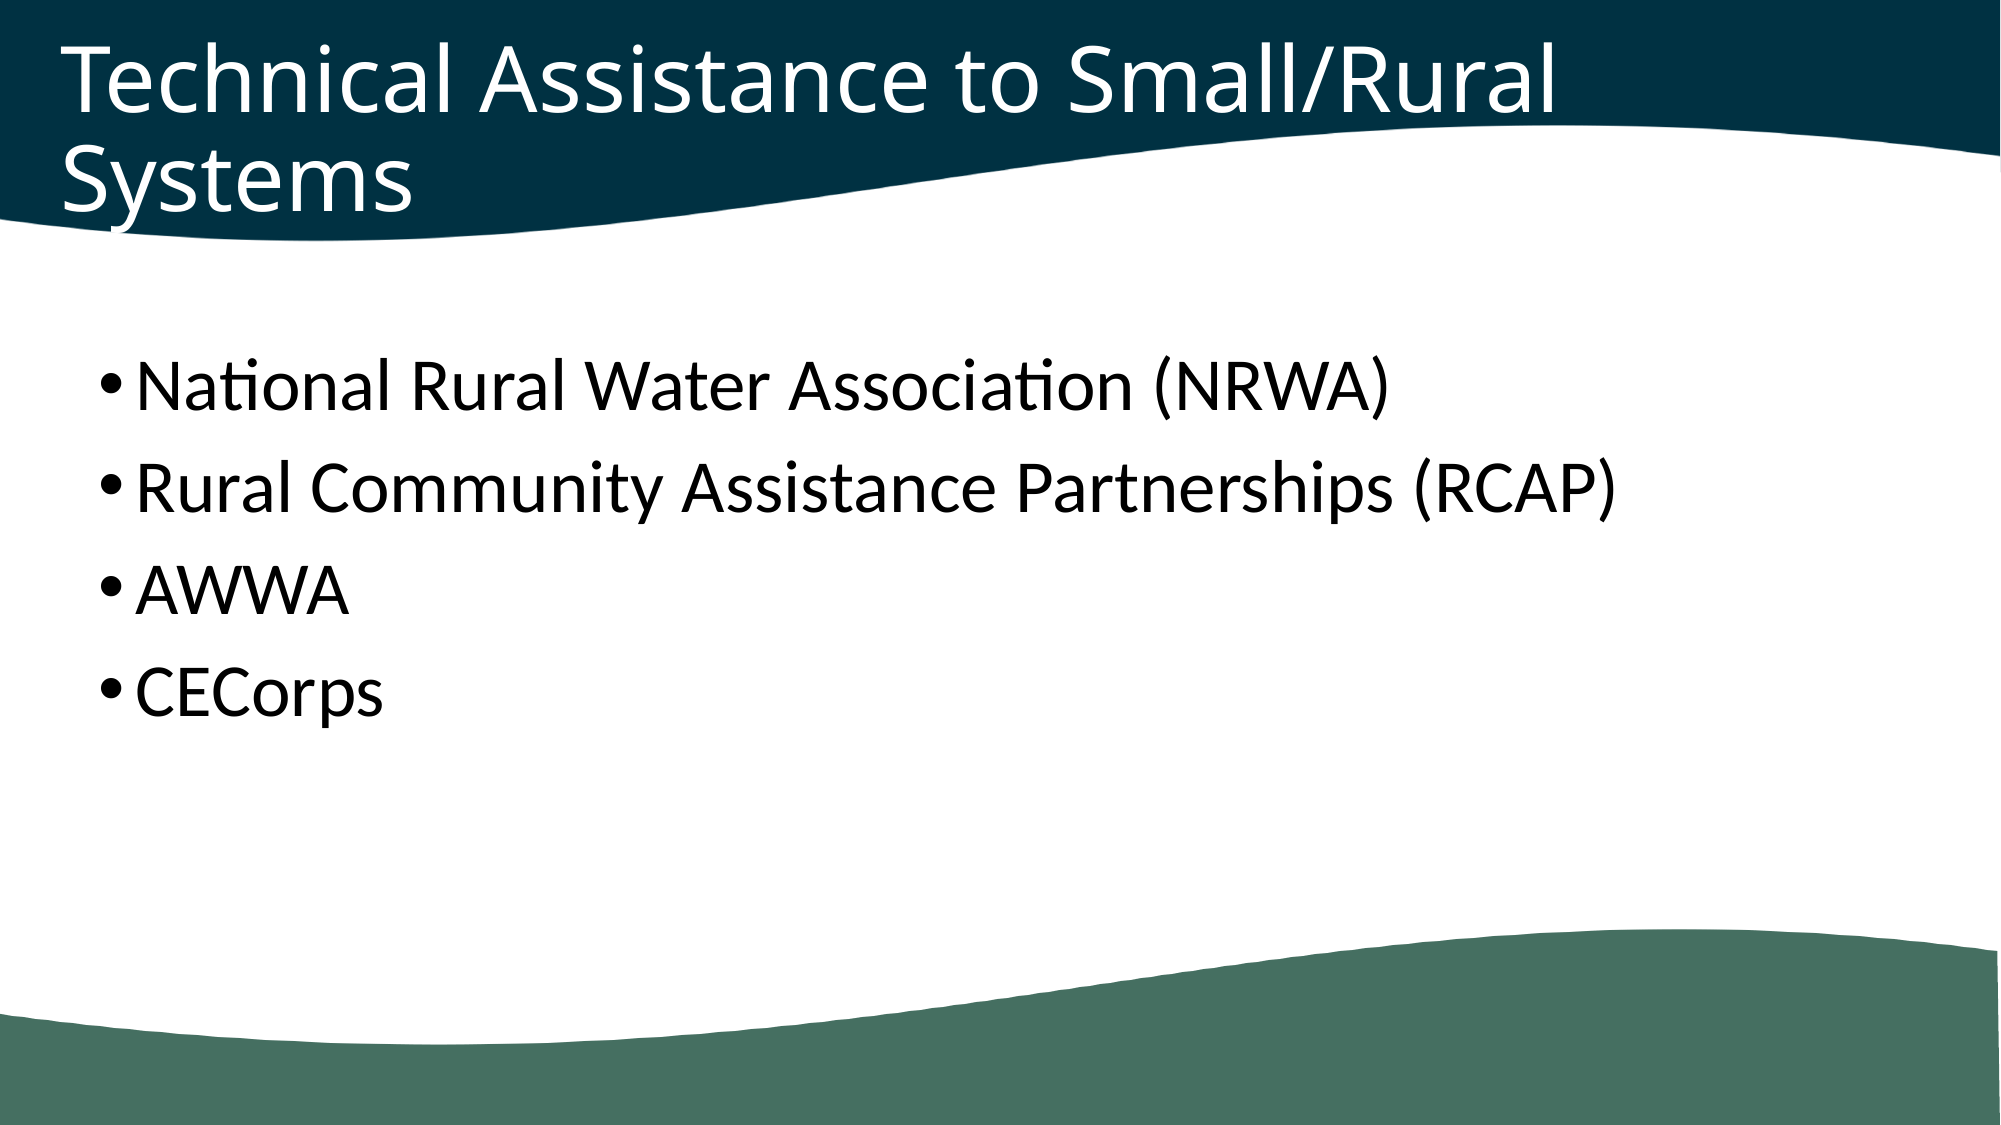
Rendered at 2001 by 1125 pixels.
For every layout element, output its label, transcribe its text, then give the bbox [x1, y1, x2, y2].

title Technical Assistance to Small/Rural Systems [45, 25, 1846, 214]
list National Rural Water Association (NRWA) Rural Community Assistance Partnerships (RCAP) AWWA CECorps [83, 338, 1884, 841]
picture [0, 139, 2000, 273]
picture [0, 896, 2000, 1053]
